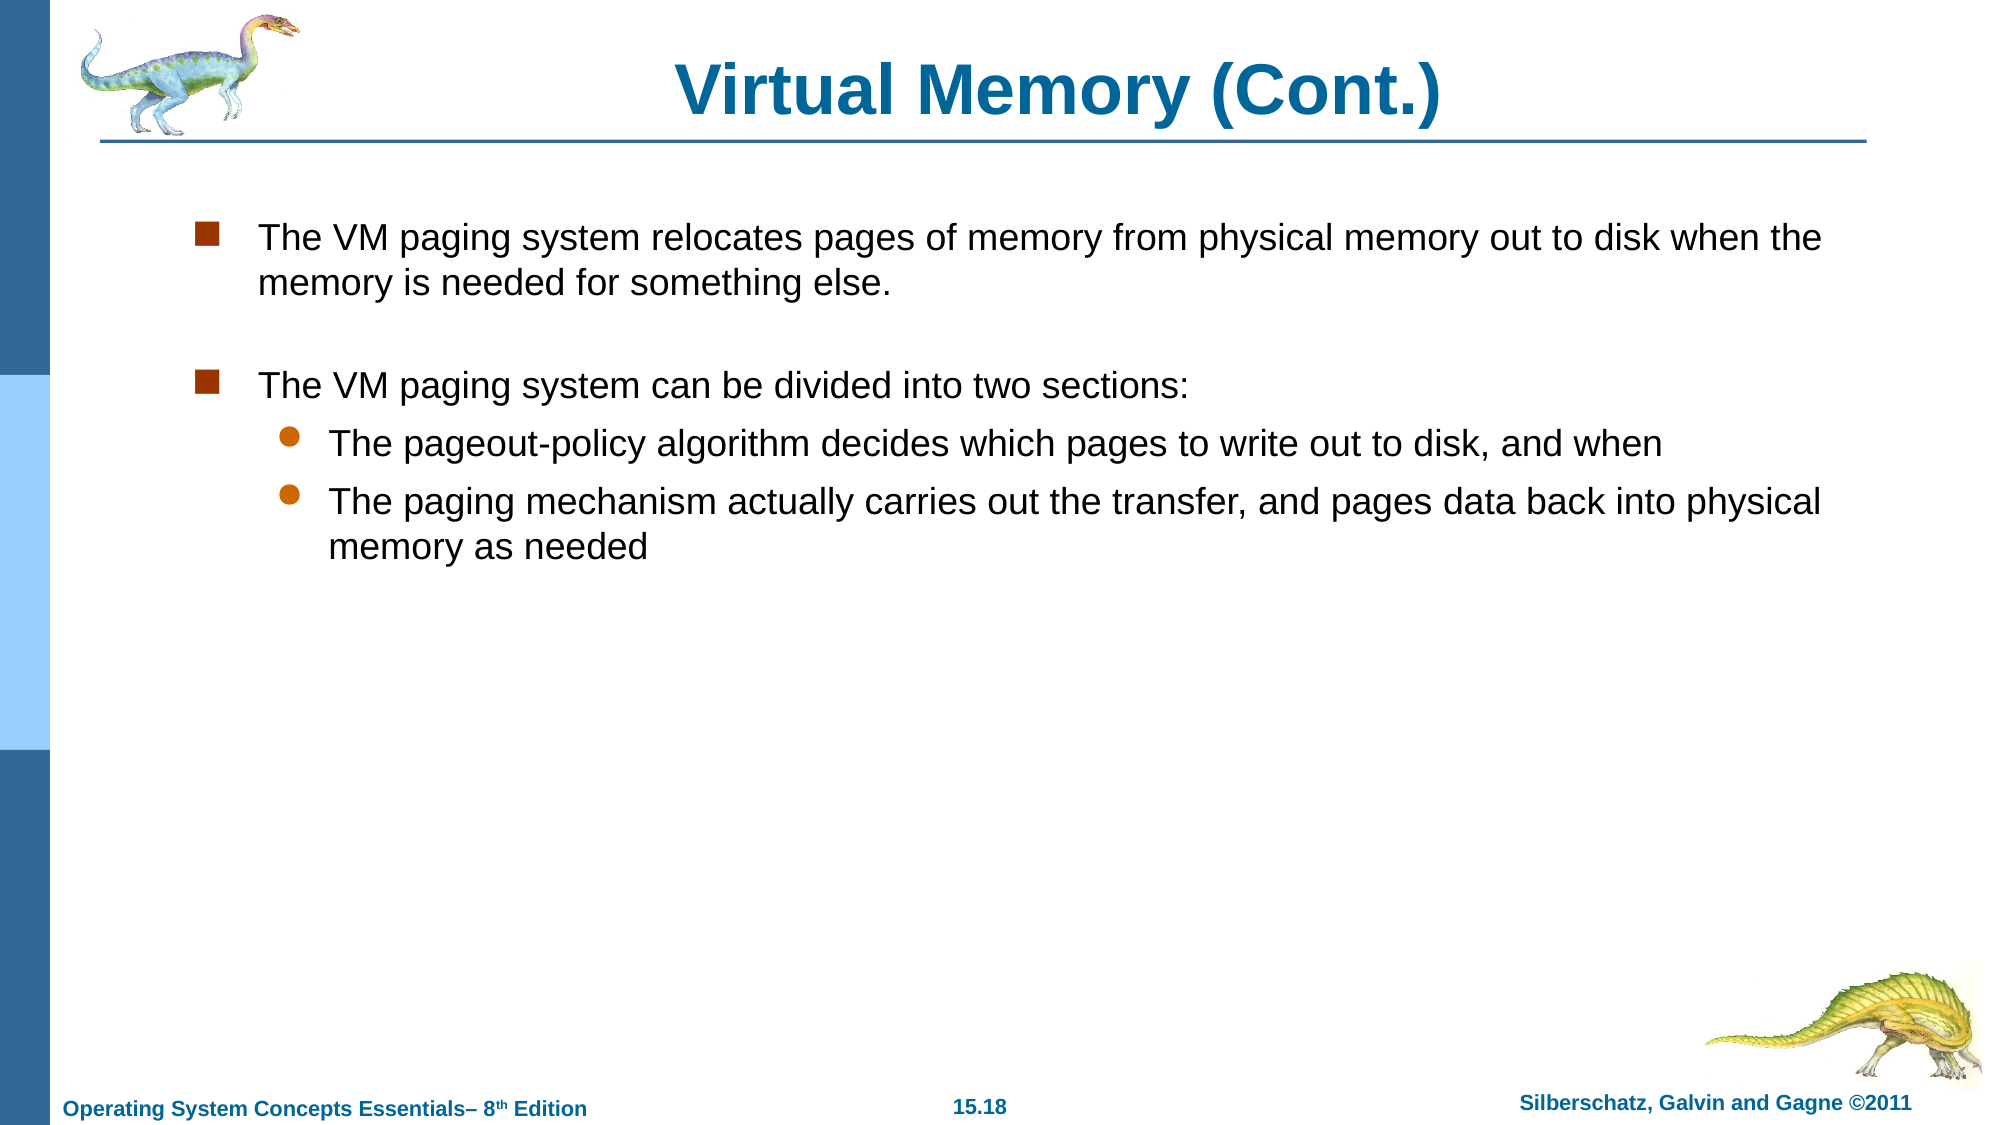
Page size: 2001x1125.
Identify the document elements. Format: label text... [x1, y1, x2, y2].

list The VM paging system relocates pages of memory from physical memory out to disk when the memory is needed for something else. The VM paging system can be divided into two sections: The pageout-policy algorithm decides which pages to write out to disk, and when The paging mechanism actually carries out the transfer, and pages data back into physical memory as needed [176, 202, 1854, 946]
title Virtual Memory (Cont.) [217, 45, 1900, 141]
picture [62, 0, 324, 149]
picture [1700, 959, 1982, 1090]
